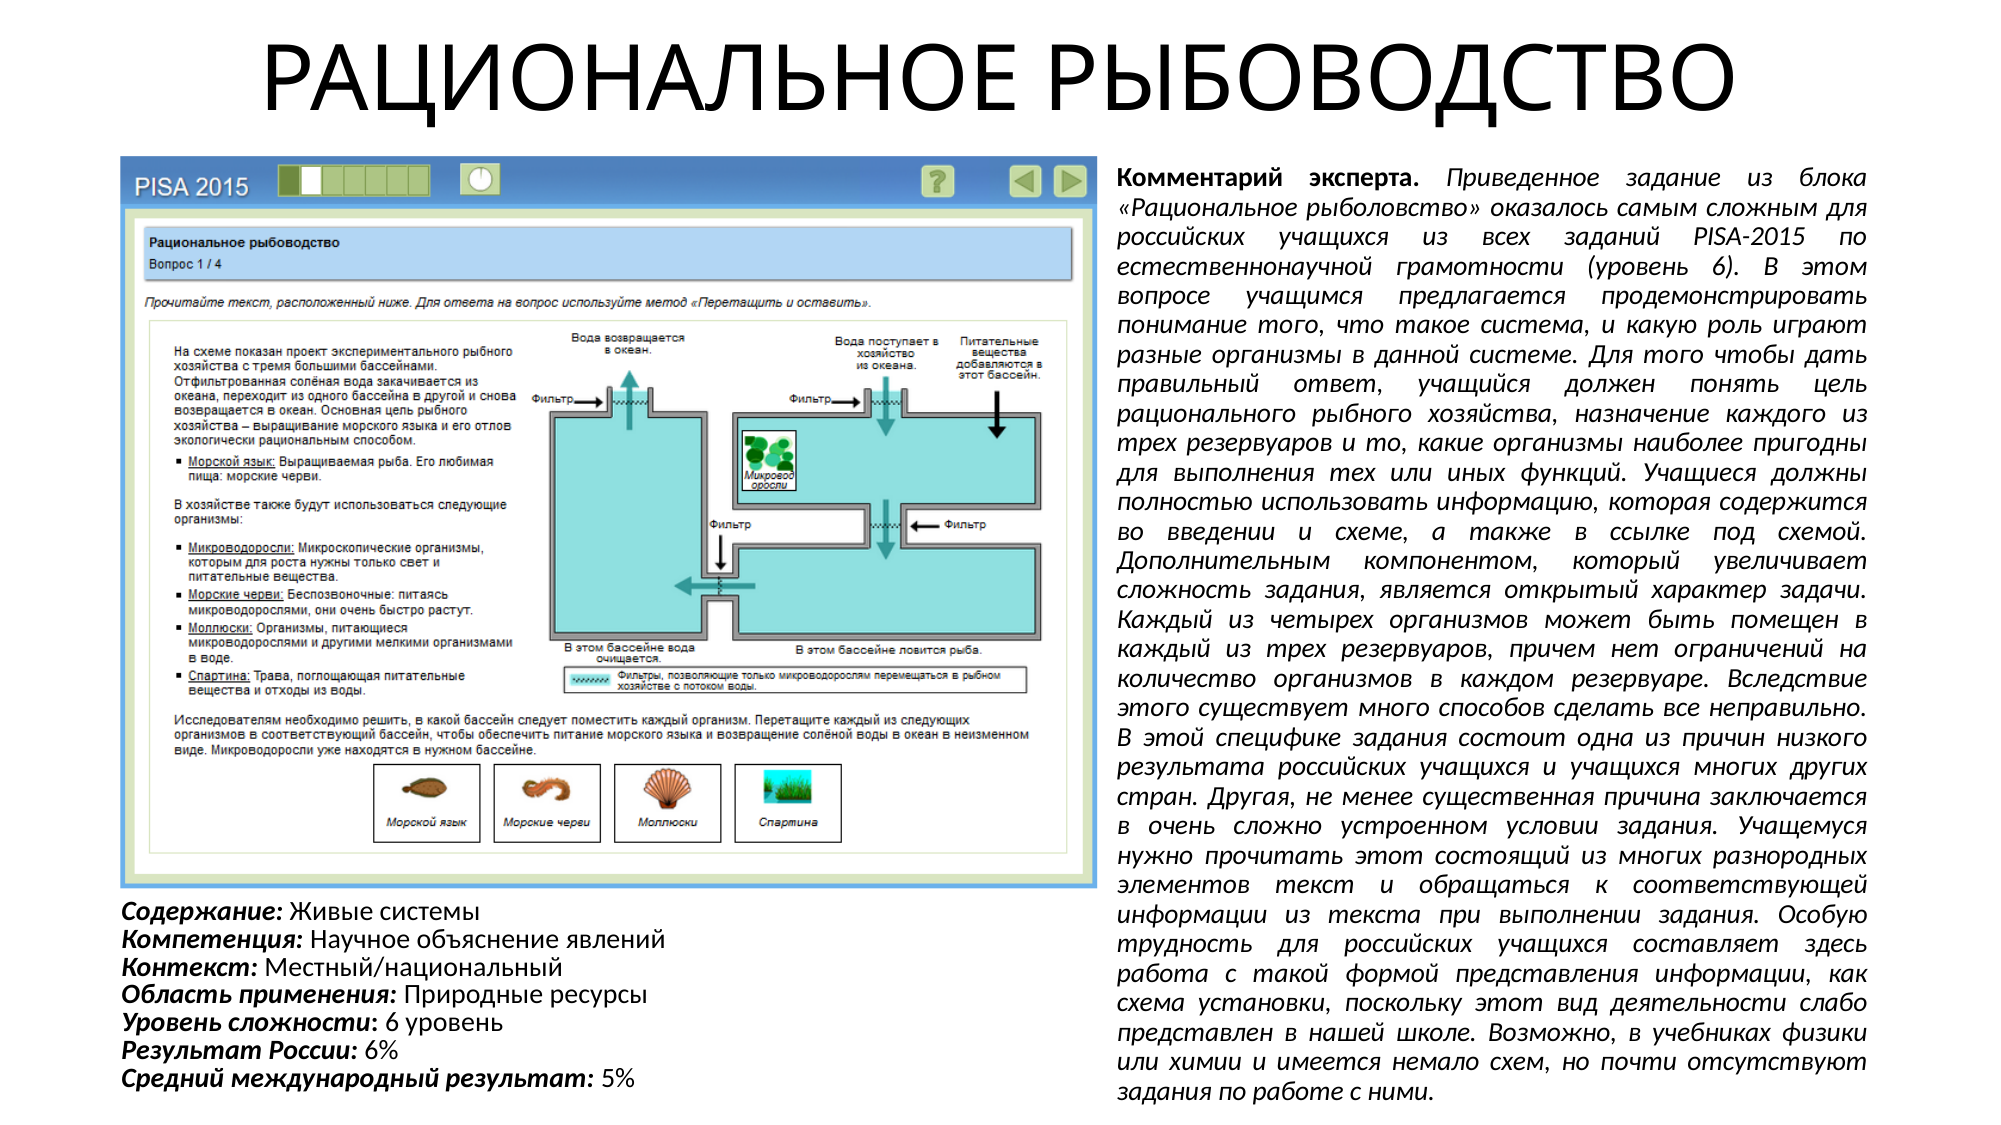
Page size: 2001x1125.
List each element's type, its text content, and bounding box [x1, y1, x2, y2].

list Комментарий эксперта. Приведенное задание из блока «Рациональное рыболовство» оказалось самым сложным для российских учащихся из всех заданий PISA-2015 по естественнонаучной грамотности (уровень 6). В этом вопросе учащимся предлагается продемонстрировать понимание того, что такое система, и какую роль играют разные организмы в данной системе. Для того чтобы дать правильный ответ, учащийся должен понять цель рационального рыбного хозяйства, назначение каждого из трех резервуаров и то, какие организмы наиболее пригодны для выполнения тех или иных функций. Учащиеся должны полностью использовать информацию, которая содержится во введении и схеме, а также в ссылке под схемой. Дополнительным компонентом, который увеличивает сложность задания, является открытый характер задачи. Каждый из четырех организмов может быть помещен в каждый из трех резервуаров, причем нет ограничений на количество организмов в каждом резервуаре. Вследствие этого существует много способов сделать все неправильно. В этой специфике задания состоит одна из причин низкого результата российских учащихся и учащихся многих других стран. Другая, не менее существенная причина заключается в очень сложно устроенном условии задания. Учащемуся нужно прочитать этот состоящий из многих разнородных элементов текст и обращаться к соответствующей информации из текста при выполнении задания. Особую трудность для российских учащихся составляет здесь работа с такой формой представления информации, как схема установки, поскольку этот вид деятельности слабо представлен в нашей школе. Возможно, в учебниках физики или химии и имеется немало схем, но почти отсутствуют задания по работе с ними. [1101, 155, 1882, 1125]
title РАЦИОНАЛЬНОЕ РЫБОВОДСТВО [160, 8, 1840, 153]
picture [117, 155, 1102, 893]
text_box Содержание: Живые системы Компетенция: Научное объяснение явлений Контекст: Местный/национальный Область применения: Природные ресурсы Уровень сложности: 6 уровень Результат России: 6% Средний международный результат: 5% [106, 890, 1091, 1125]
